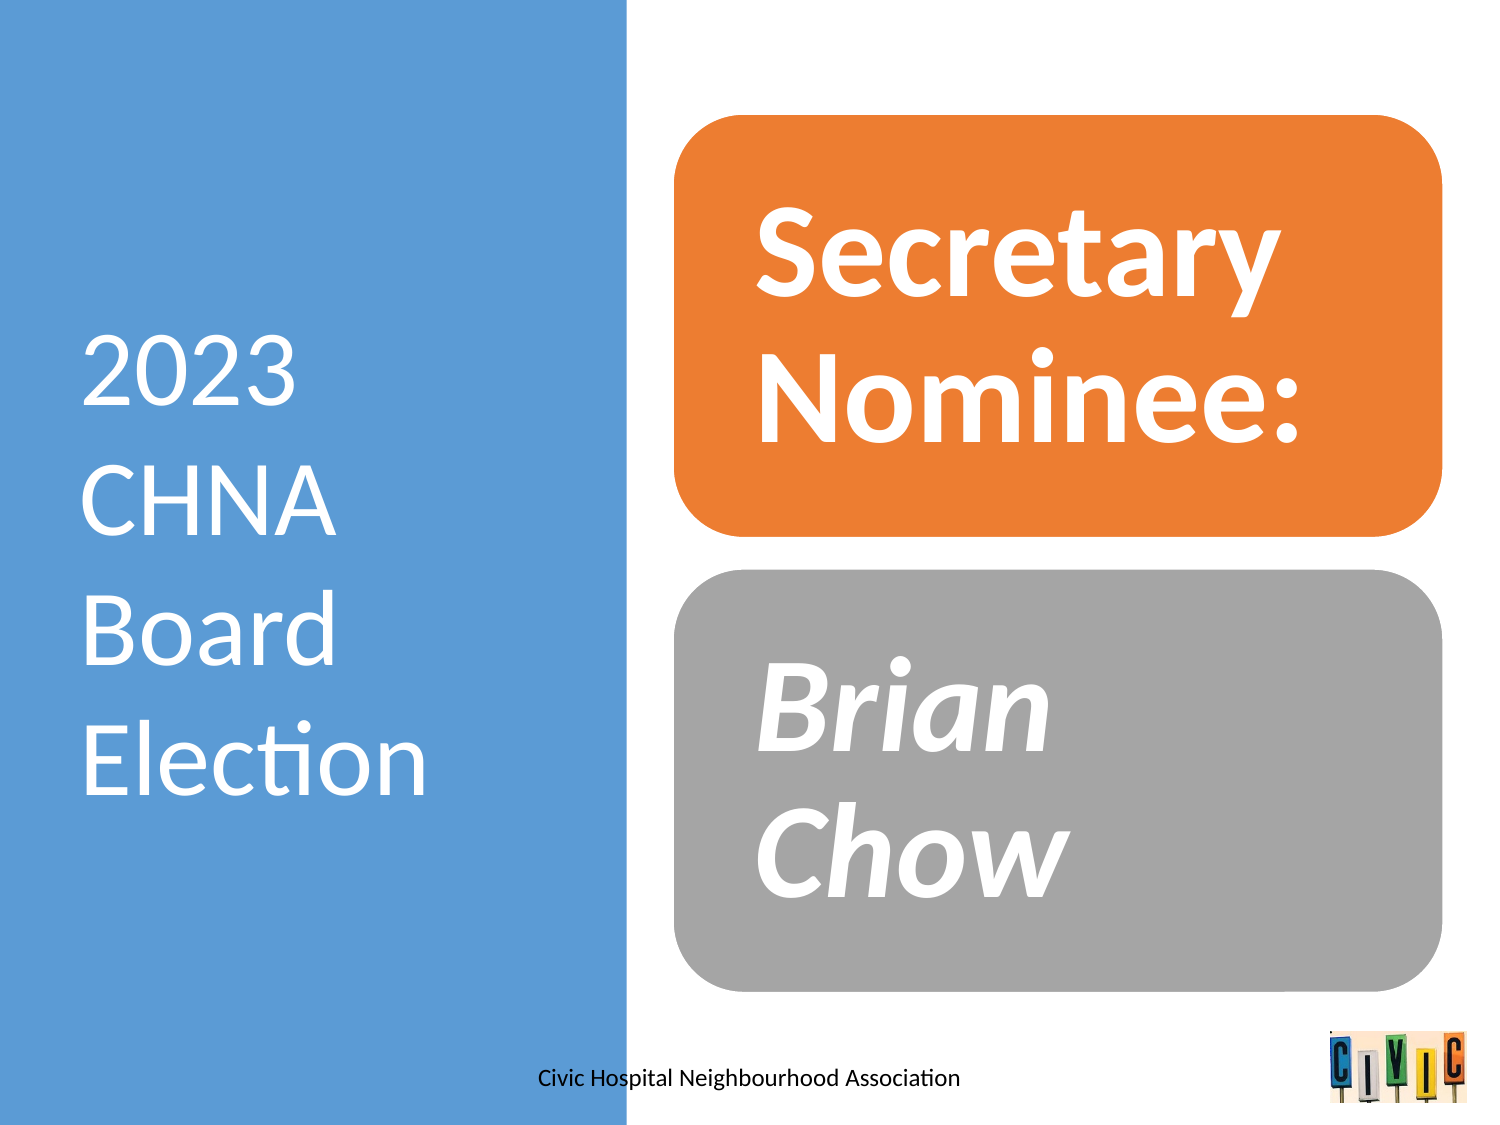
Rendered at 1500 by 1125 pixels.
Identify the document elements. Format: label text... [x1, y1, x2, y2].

picture [1330, 1031, 1467, 1103]
text_box [0, 0, 628, 1125]
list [672, 101, 1444, 1005]
footer Civic Hospital Neighbourhood Association [496, 1042, 1004, 1103]
title 2023 CHNA Board Election [64, 101, 534, 1005]
